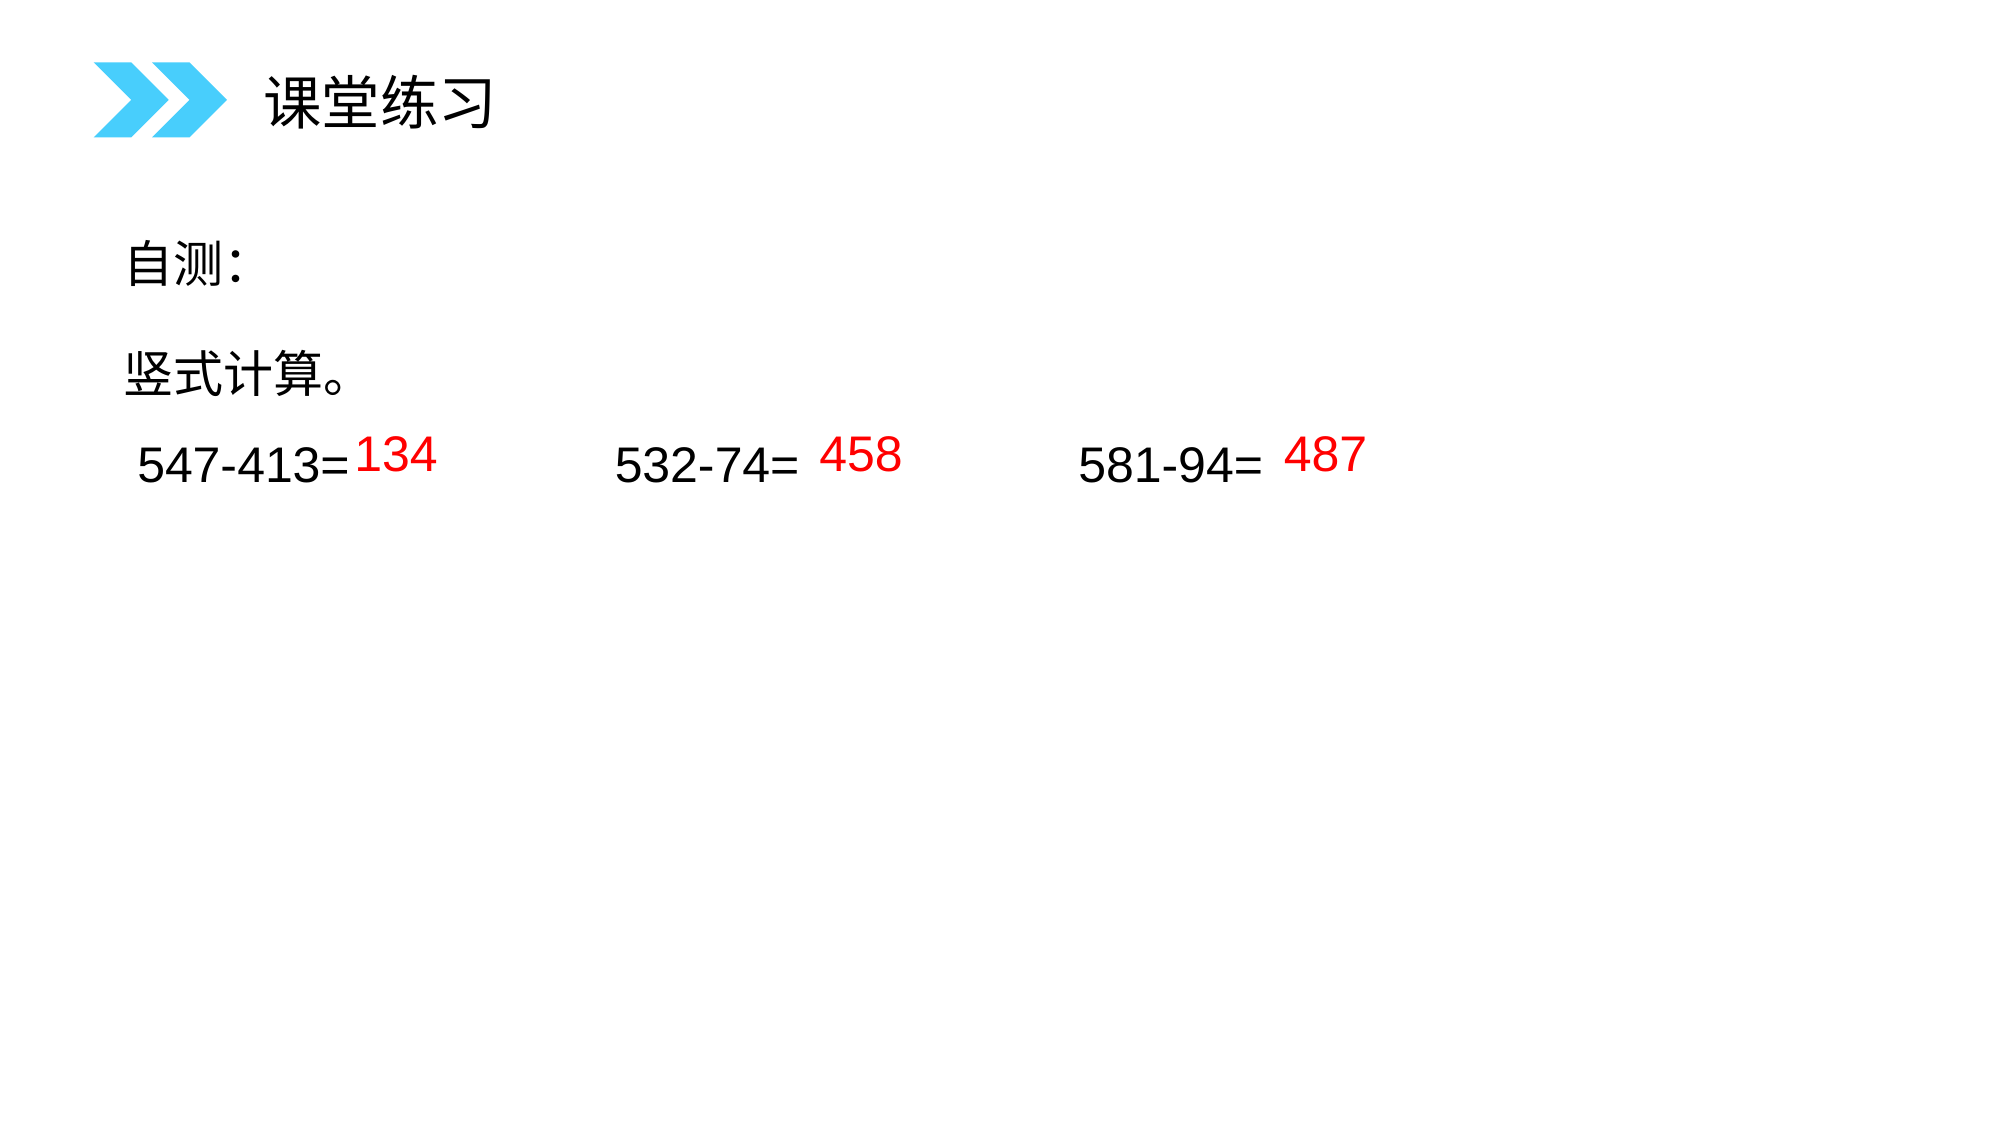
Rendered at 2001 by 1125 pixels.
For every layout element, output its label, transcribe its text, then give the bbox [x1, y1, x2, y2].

text_box 487 [1269, 414, 1459, 489]
text_box 134 [339, 414, 529, 489]
text_box 课堂练习 [248, 66, 1088, 137]
title 自测： [108, 196, 1114, 305]
text_box 458 [804, 414, 994, 489]
list 竖式计算。 547-413= 532-74= 581-94= [108, 305, 1459, 743]
